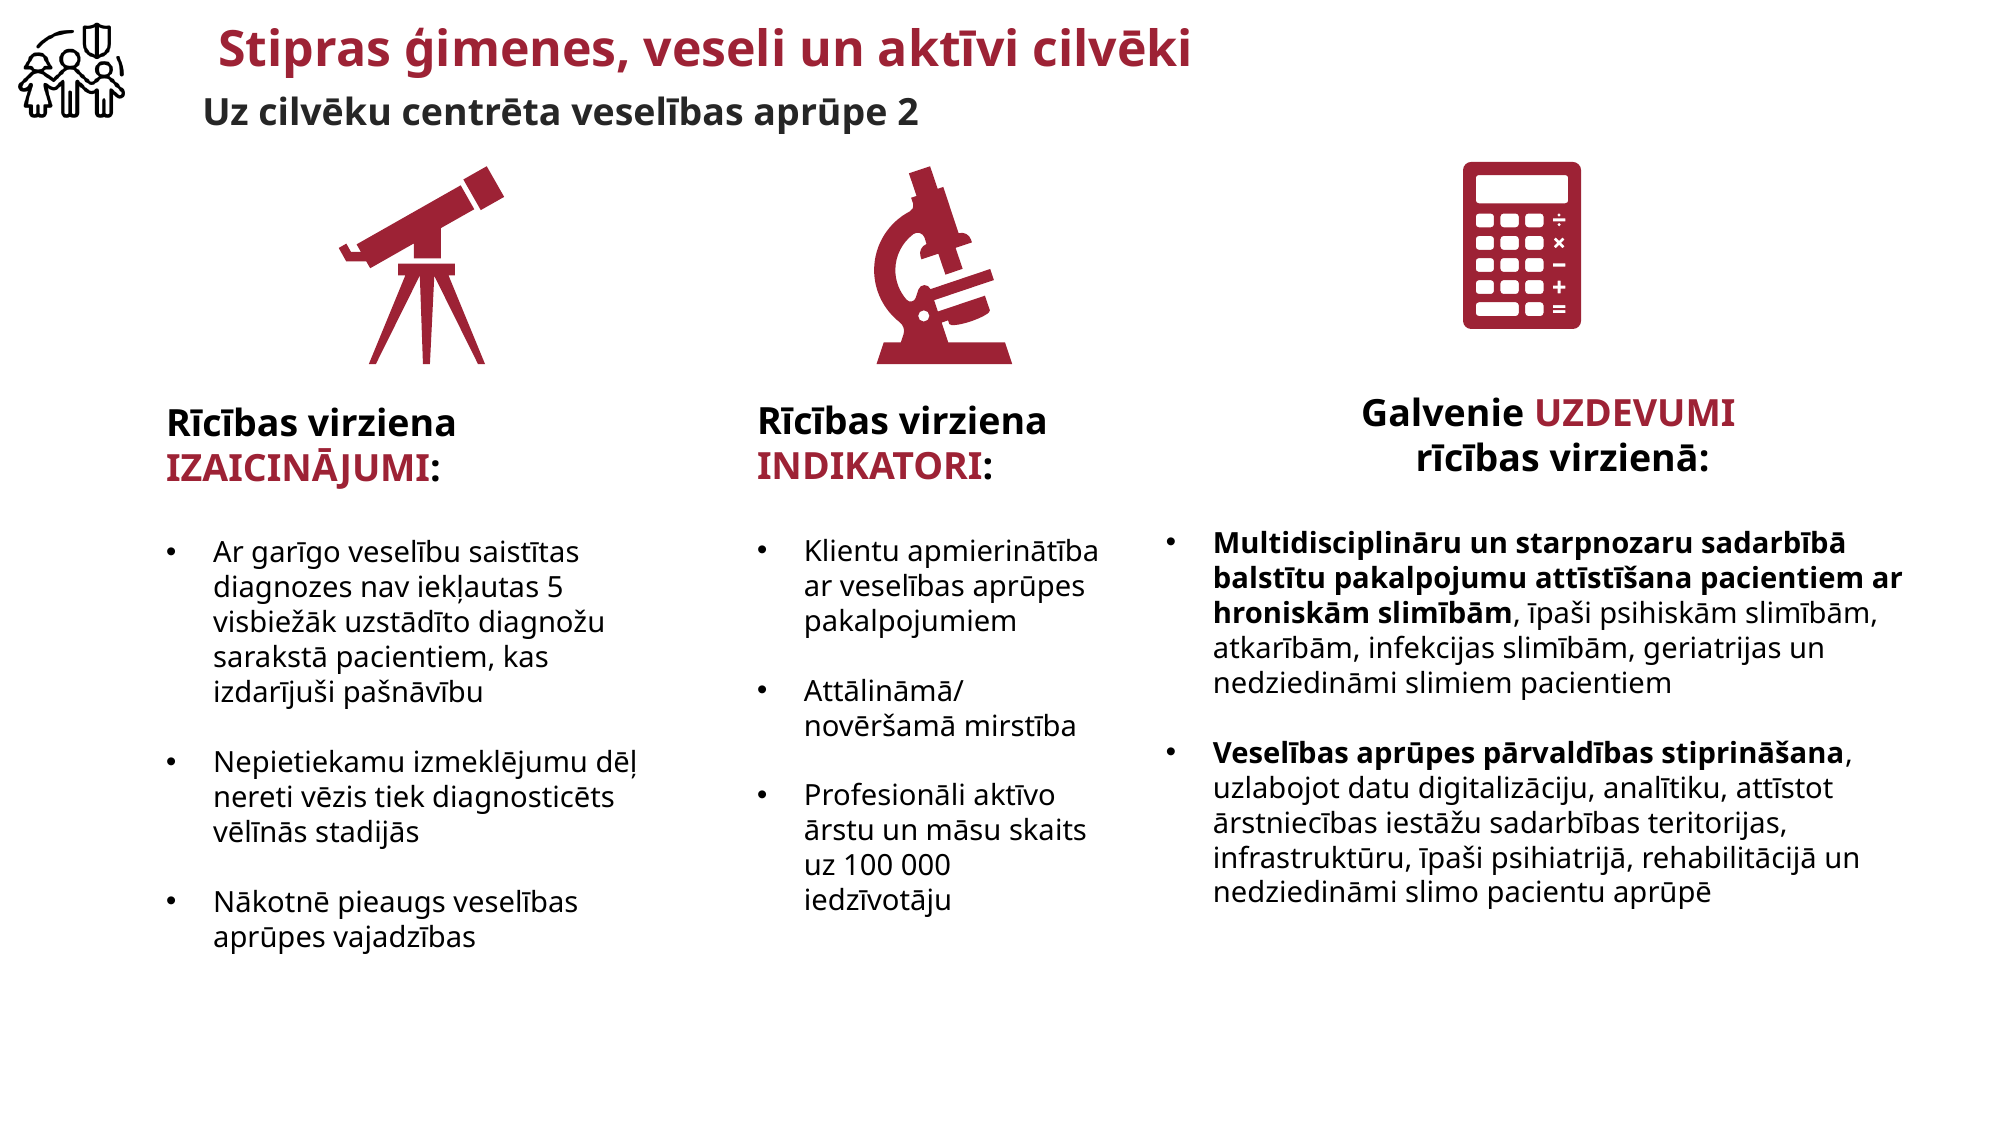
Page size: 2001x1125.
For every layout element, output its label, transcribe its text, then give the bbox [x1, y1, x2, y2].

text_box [1158, 161, 1938, 993]
text_box Stipras ģimenes, veseli un aktīvi cilvēki [210, 9, 1202, 85]
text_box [749, 166, 1109, 966]
text_box Uz cilvēku centrēta veselības aprūpe 2 [194, 80, 928, 141]
picture [18, 18, 125, 122]
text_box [158, 166, 684, 1073]
